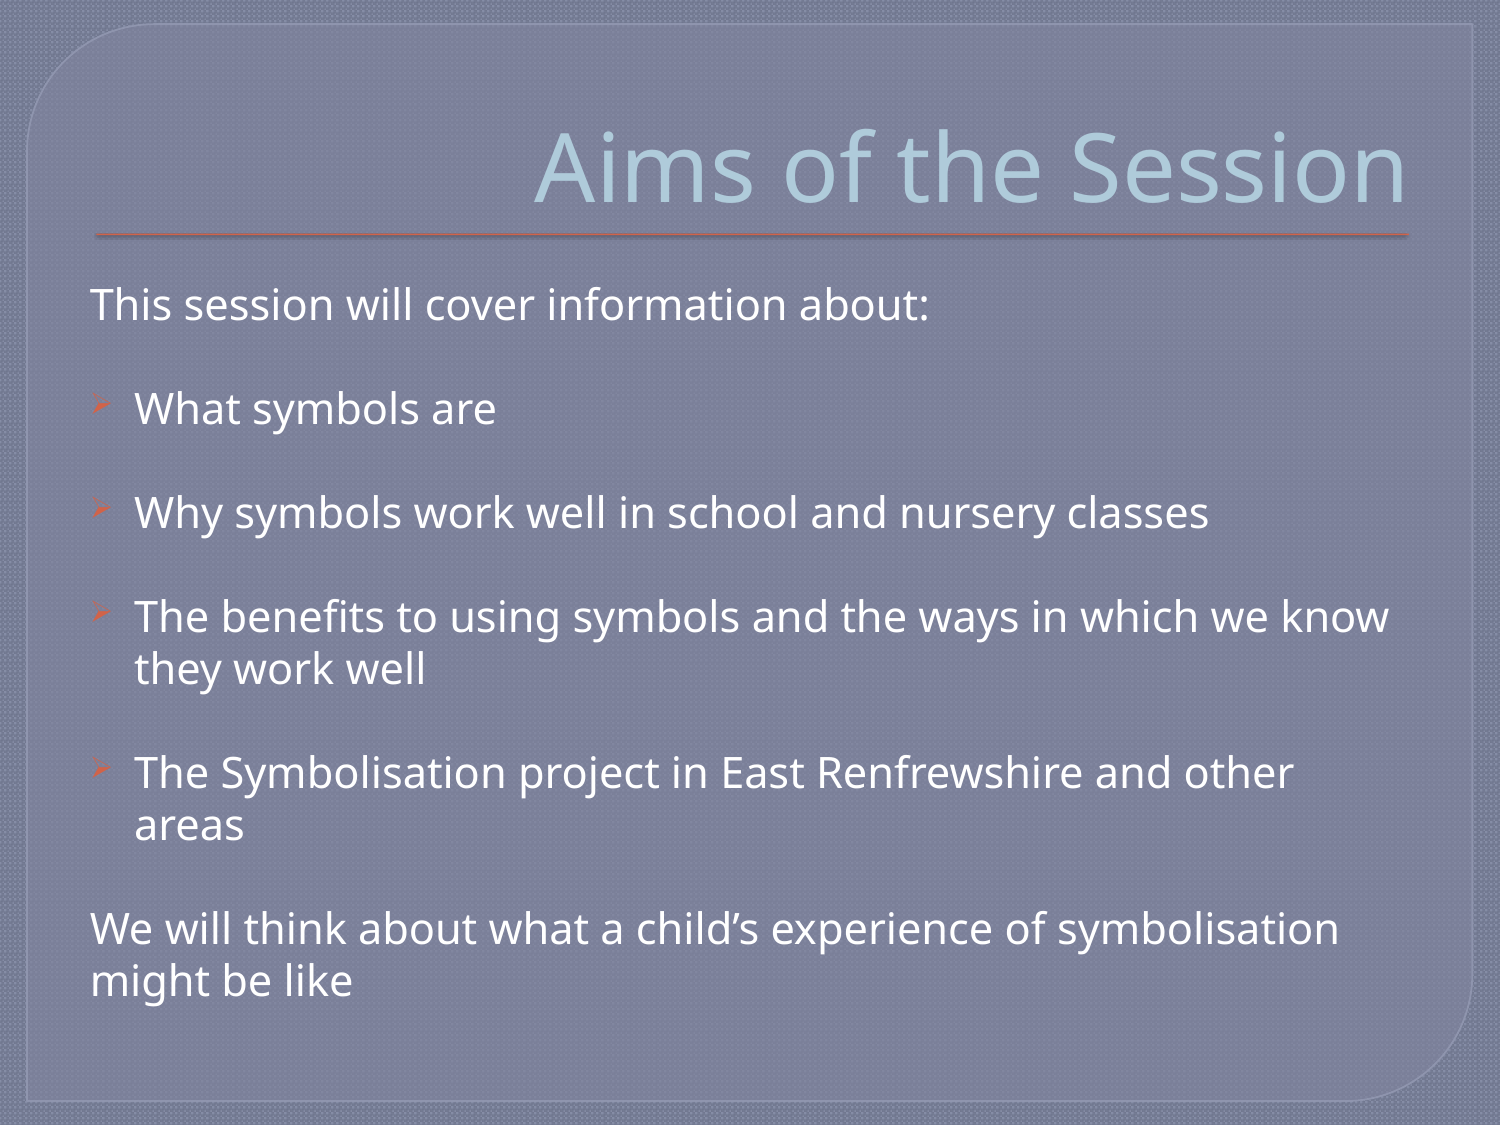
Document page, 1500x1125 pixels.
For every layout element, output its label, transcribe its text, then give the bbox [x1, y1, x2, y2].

list This session will cover information about: What symbols are Why symbols work well in school and nursery classes The benefits to using symbols and the ways in which we know they work well The Symbolisation project in East Renfrewshire and other areas We will think about what a child’s experience of symbolisation might be like [75, 270, 1425, 1013]
title Aims of the Session [75, 41, 1425, 230]
